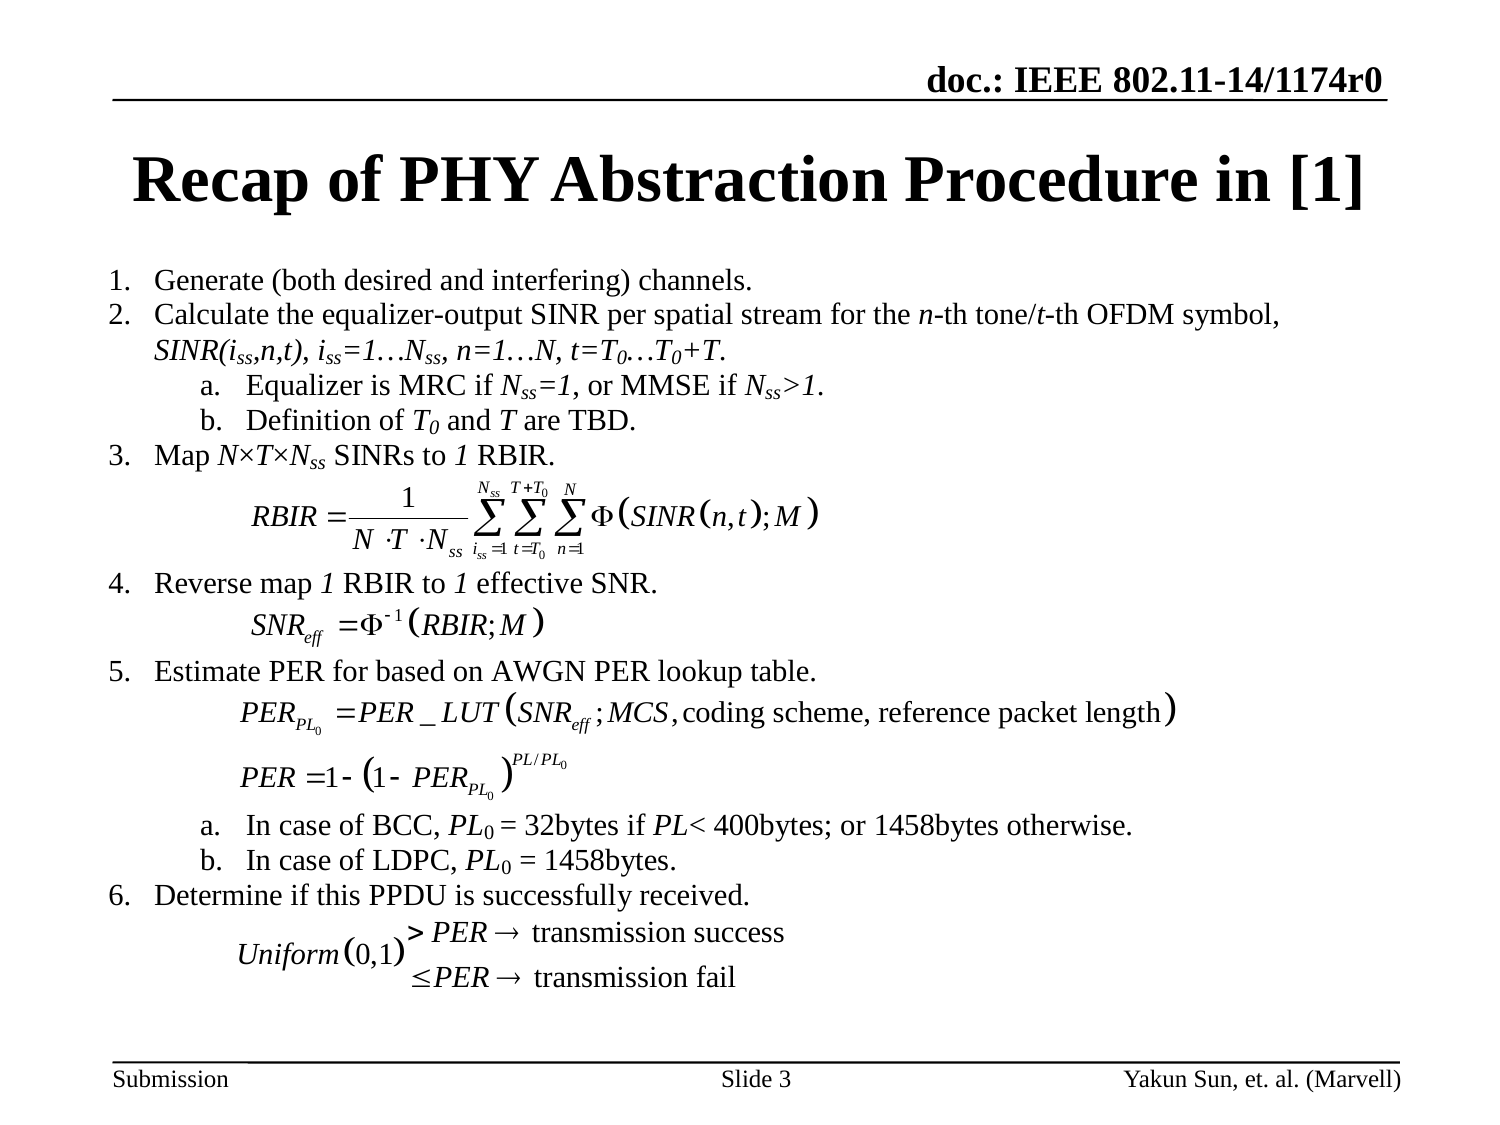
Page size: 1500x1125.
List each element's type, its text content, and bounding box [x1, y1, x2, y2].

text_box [62, 262, 1439, 1001]
footer Yakun Sun, et. al. (Marvell) [1119, 1062, 1402, 1093]
title Recap of PHY Abstraction Procedure in [1] [112, 112, 1388, 238]
slide_number Slide 3 [712, 1062, 800, 1093]
